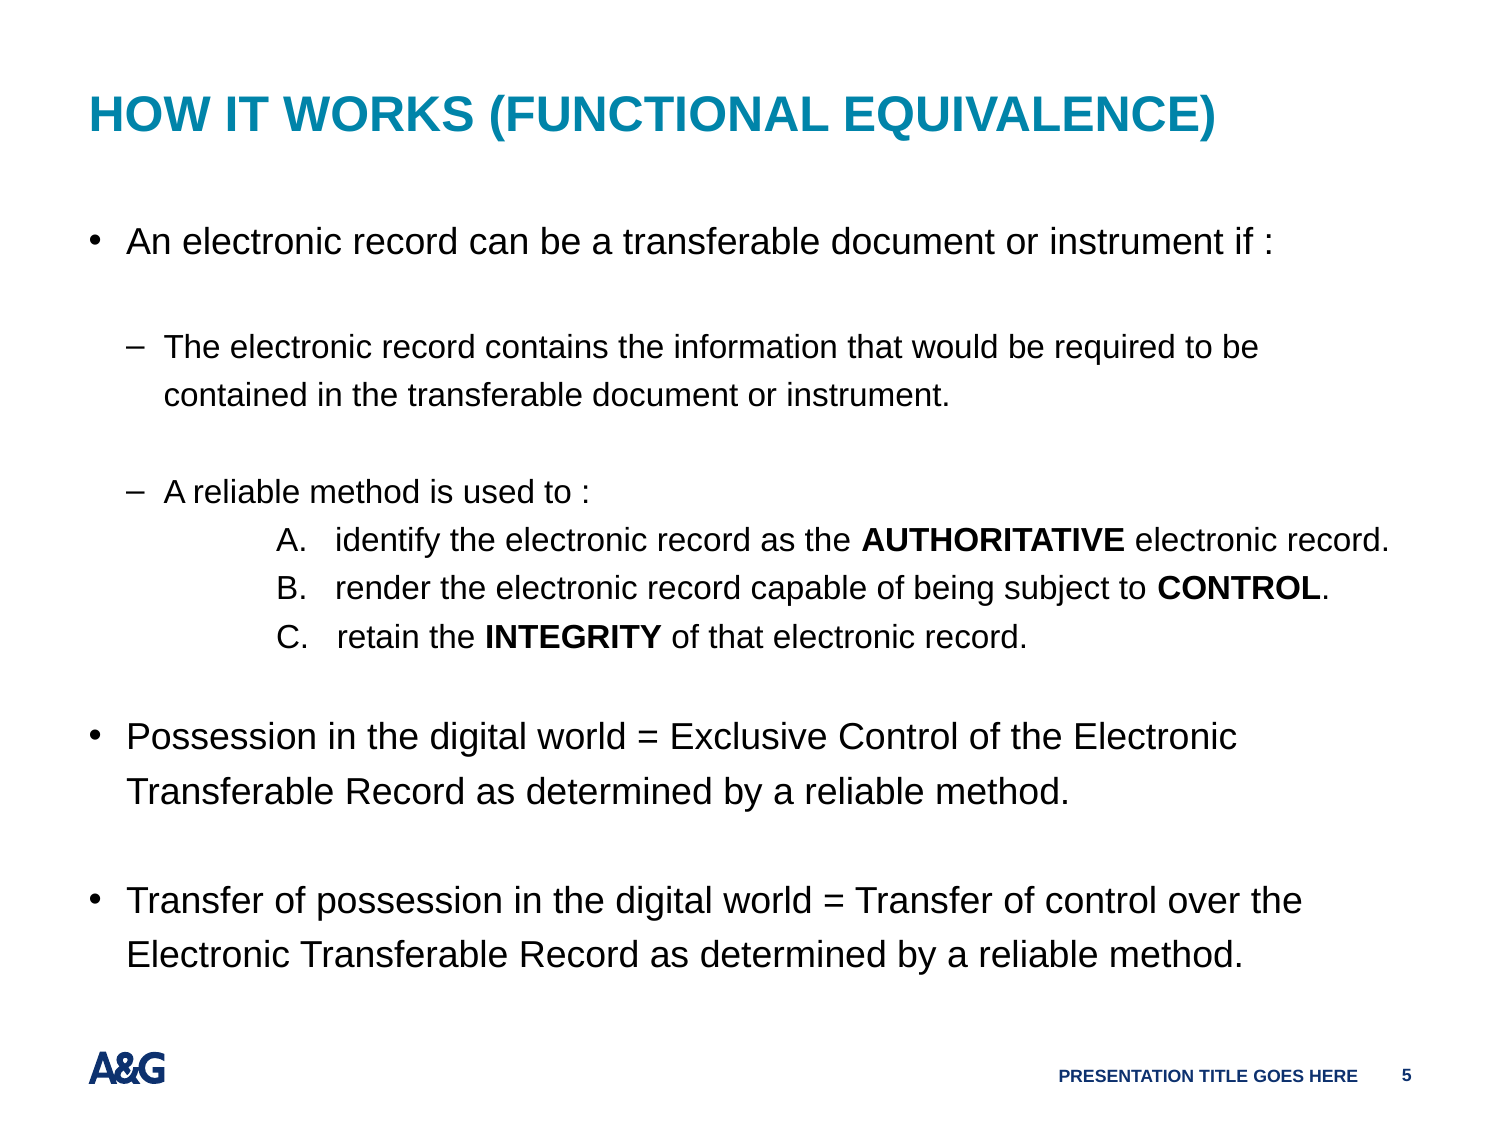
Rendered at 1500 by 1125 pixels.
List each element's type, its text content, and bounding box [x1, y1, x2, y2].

slide_number 5 [1358, 1064, 1412, 1085]
title HOW IT WORKS (Functional Equivalence) [88, 81, 1412, 159]
footer PRESENTATION TITLE GOES HERE [789, 1064, 1359, 1086]
list An electronic record can be a transferable document or instrument if : The electronic record contains the information that would be required to be contained in the transferable document or instrument. A reliable method is used to : A. identify the electronic record as the AUTHORITATIVE electronic record. B. render the electronic record capable of being subject to CONTROL. C. retain the INTEGRITY of that electronic record. Possession in the digital world = Exclusive Control of the Electronic Transferable Record as determined by a reliable method. Transfer of possession in the digital world = Transfer of control over the Electronic Transferable Record as determined by a reliable method. [88, 208, 1412, 1035]
